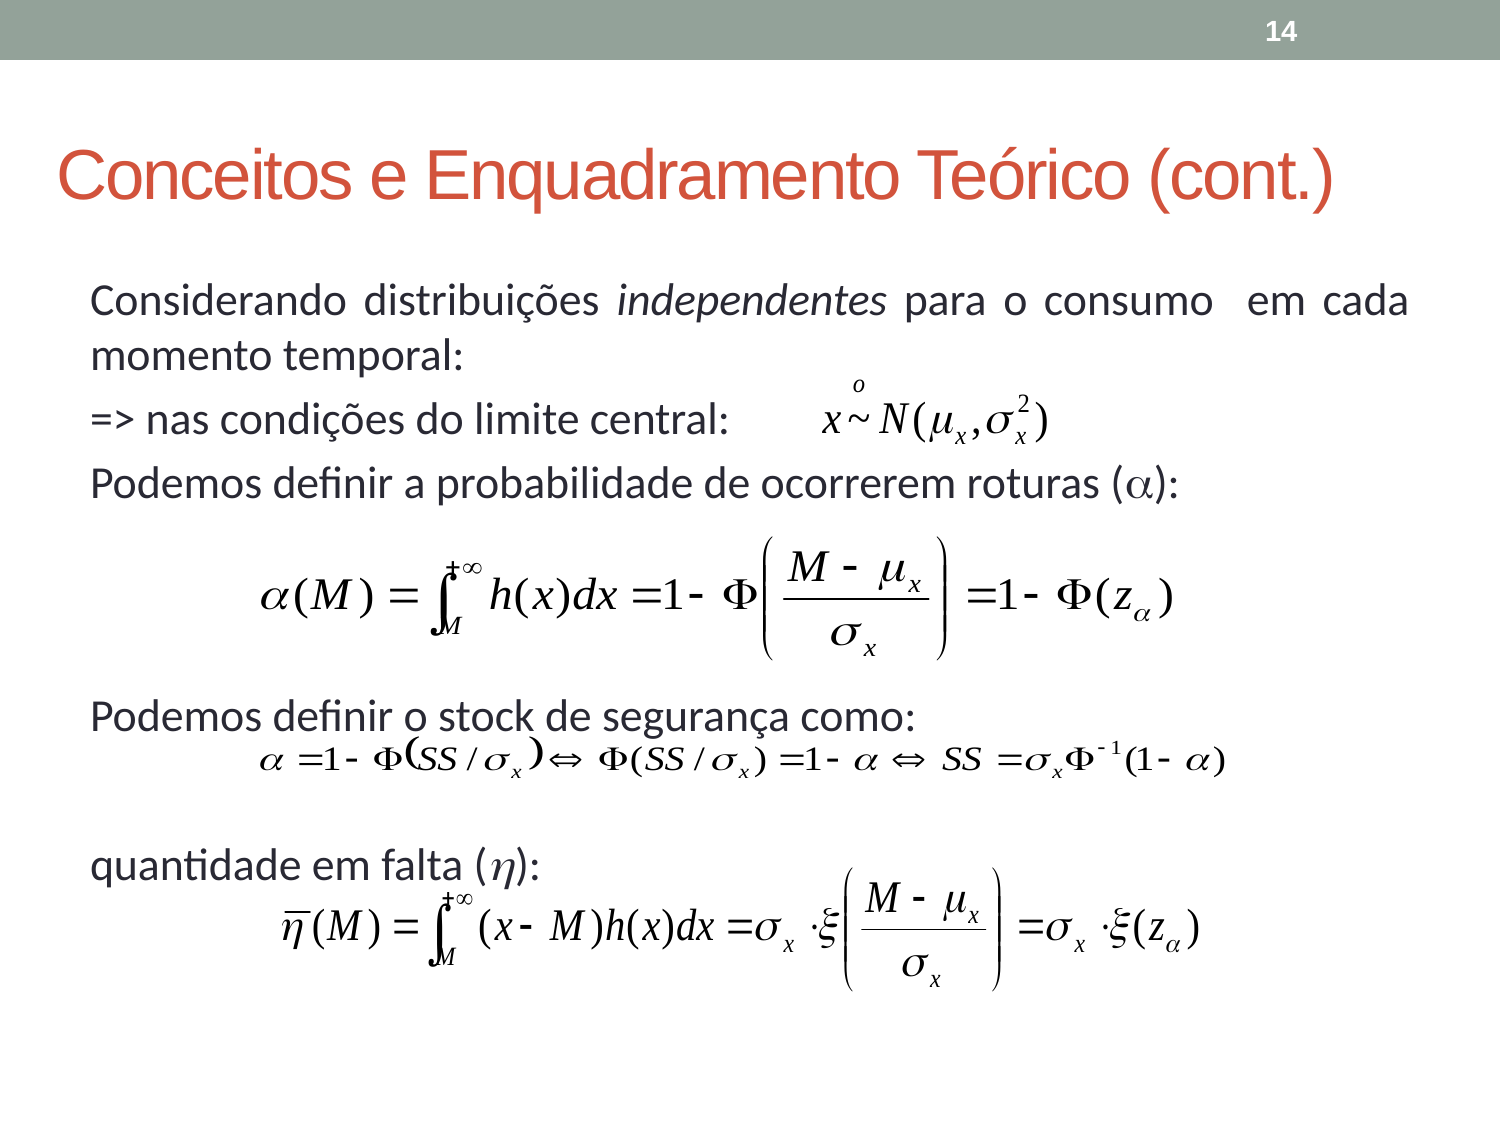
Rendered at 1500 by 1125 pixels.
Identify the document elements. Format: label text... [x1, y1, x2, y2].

title Conceitos e Enquadramento Teórico (cont.) [41, 90, 1467, 253]
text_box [253, 732, 1235, 788]
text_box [253, 526, 1183, 671]
slide_number 14 [1250, 3, 1425, 57]
list Considerando distribuições independentes para o consumo em cada momento temporal: => nas condições do limite central: Podemos definir a probabilidade de ocorrerem roturas (): Podemos definir o stock de segurança como: quantidade em falta (): [75, 262, 1425, 1063]
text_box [277, 857, 1208, 1002]
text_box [813, 361, 1058, 456]
